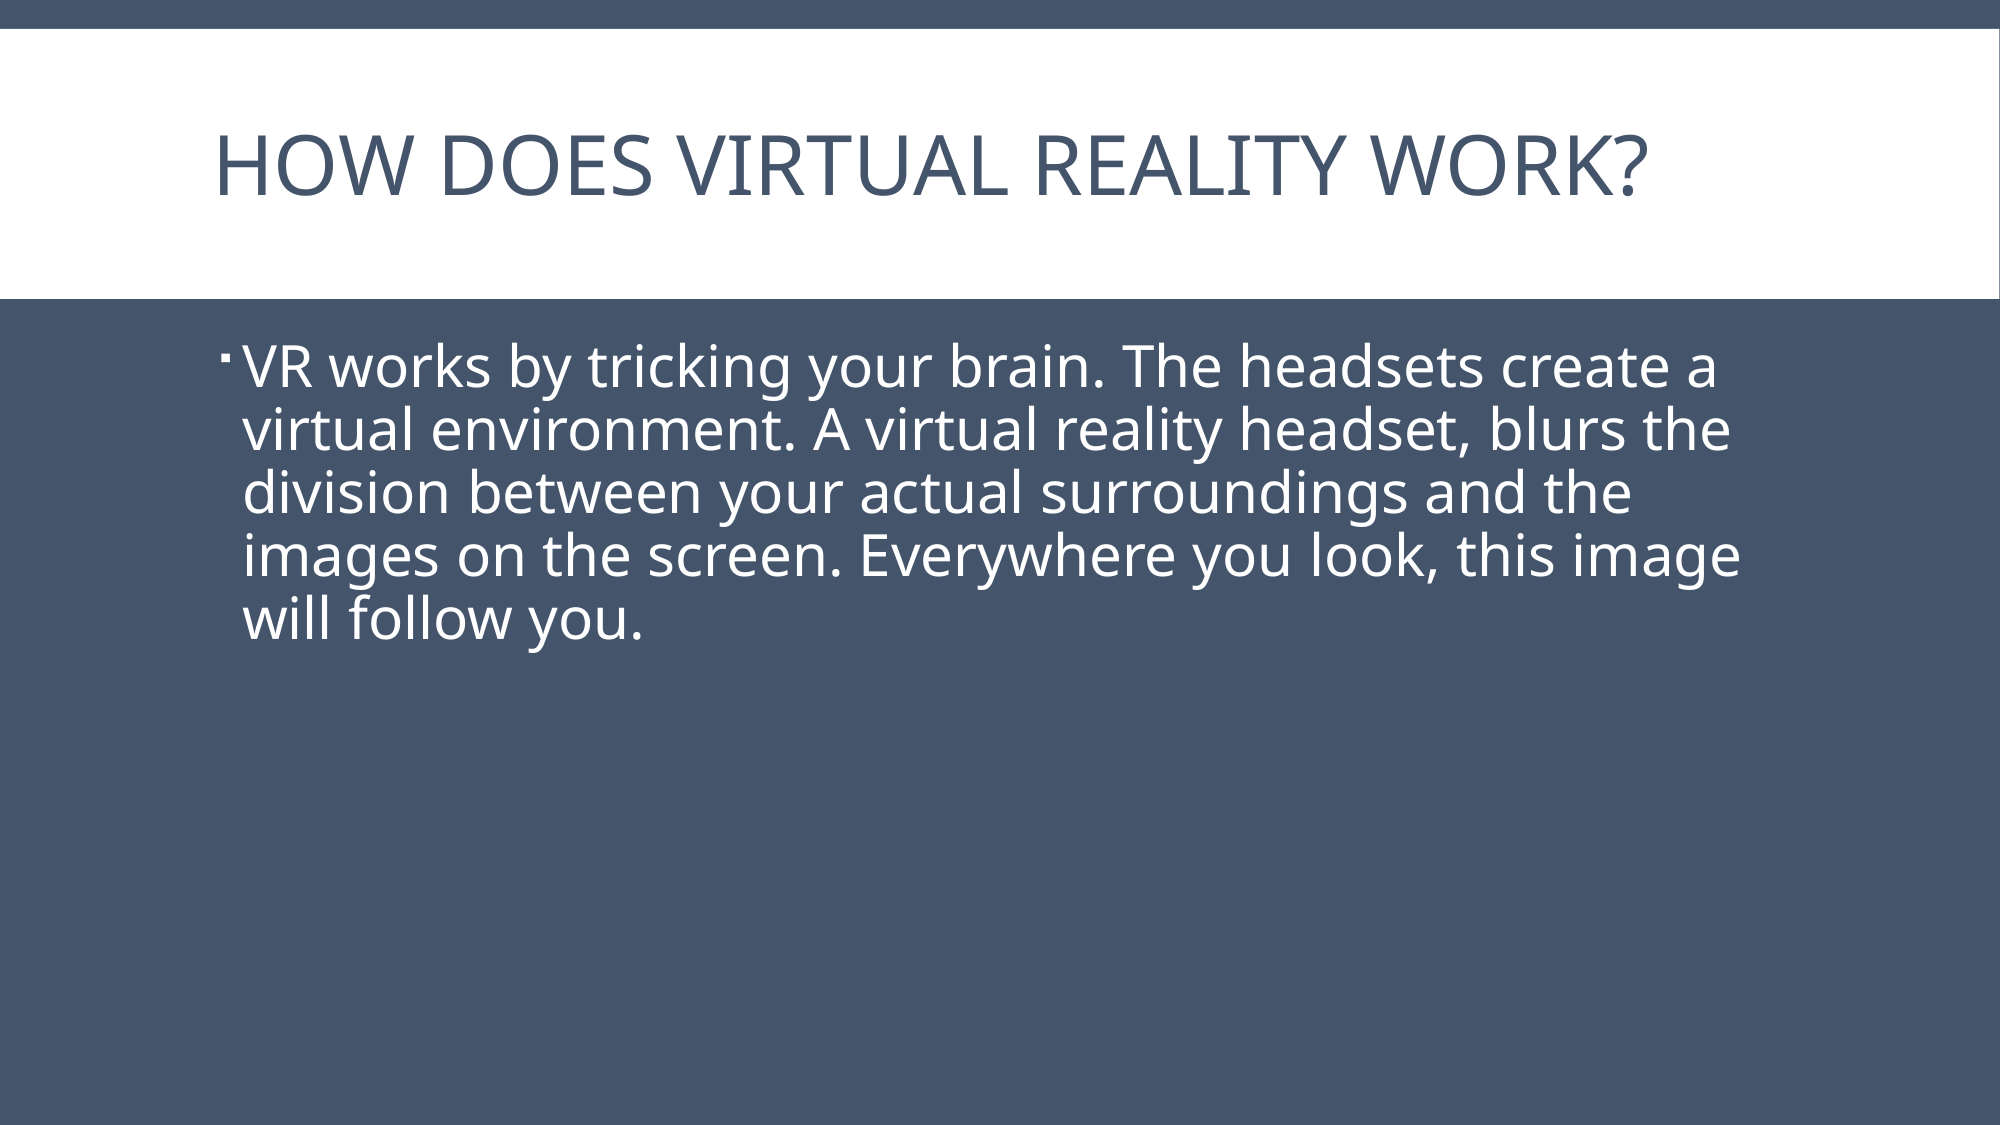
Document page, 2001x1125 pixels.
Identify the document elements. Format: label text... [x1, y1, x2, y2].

list VR works by tricking your brain. The headsets create a virtual environment. A virtual reality headset, blurs the division between your actual surroundings and the images on the screen. Everywhere you look, this image will follow you. [197, 329, 1803, 1020]
title How does virtual Reality work? [197, 46, 1803, 295]
